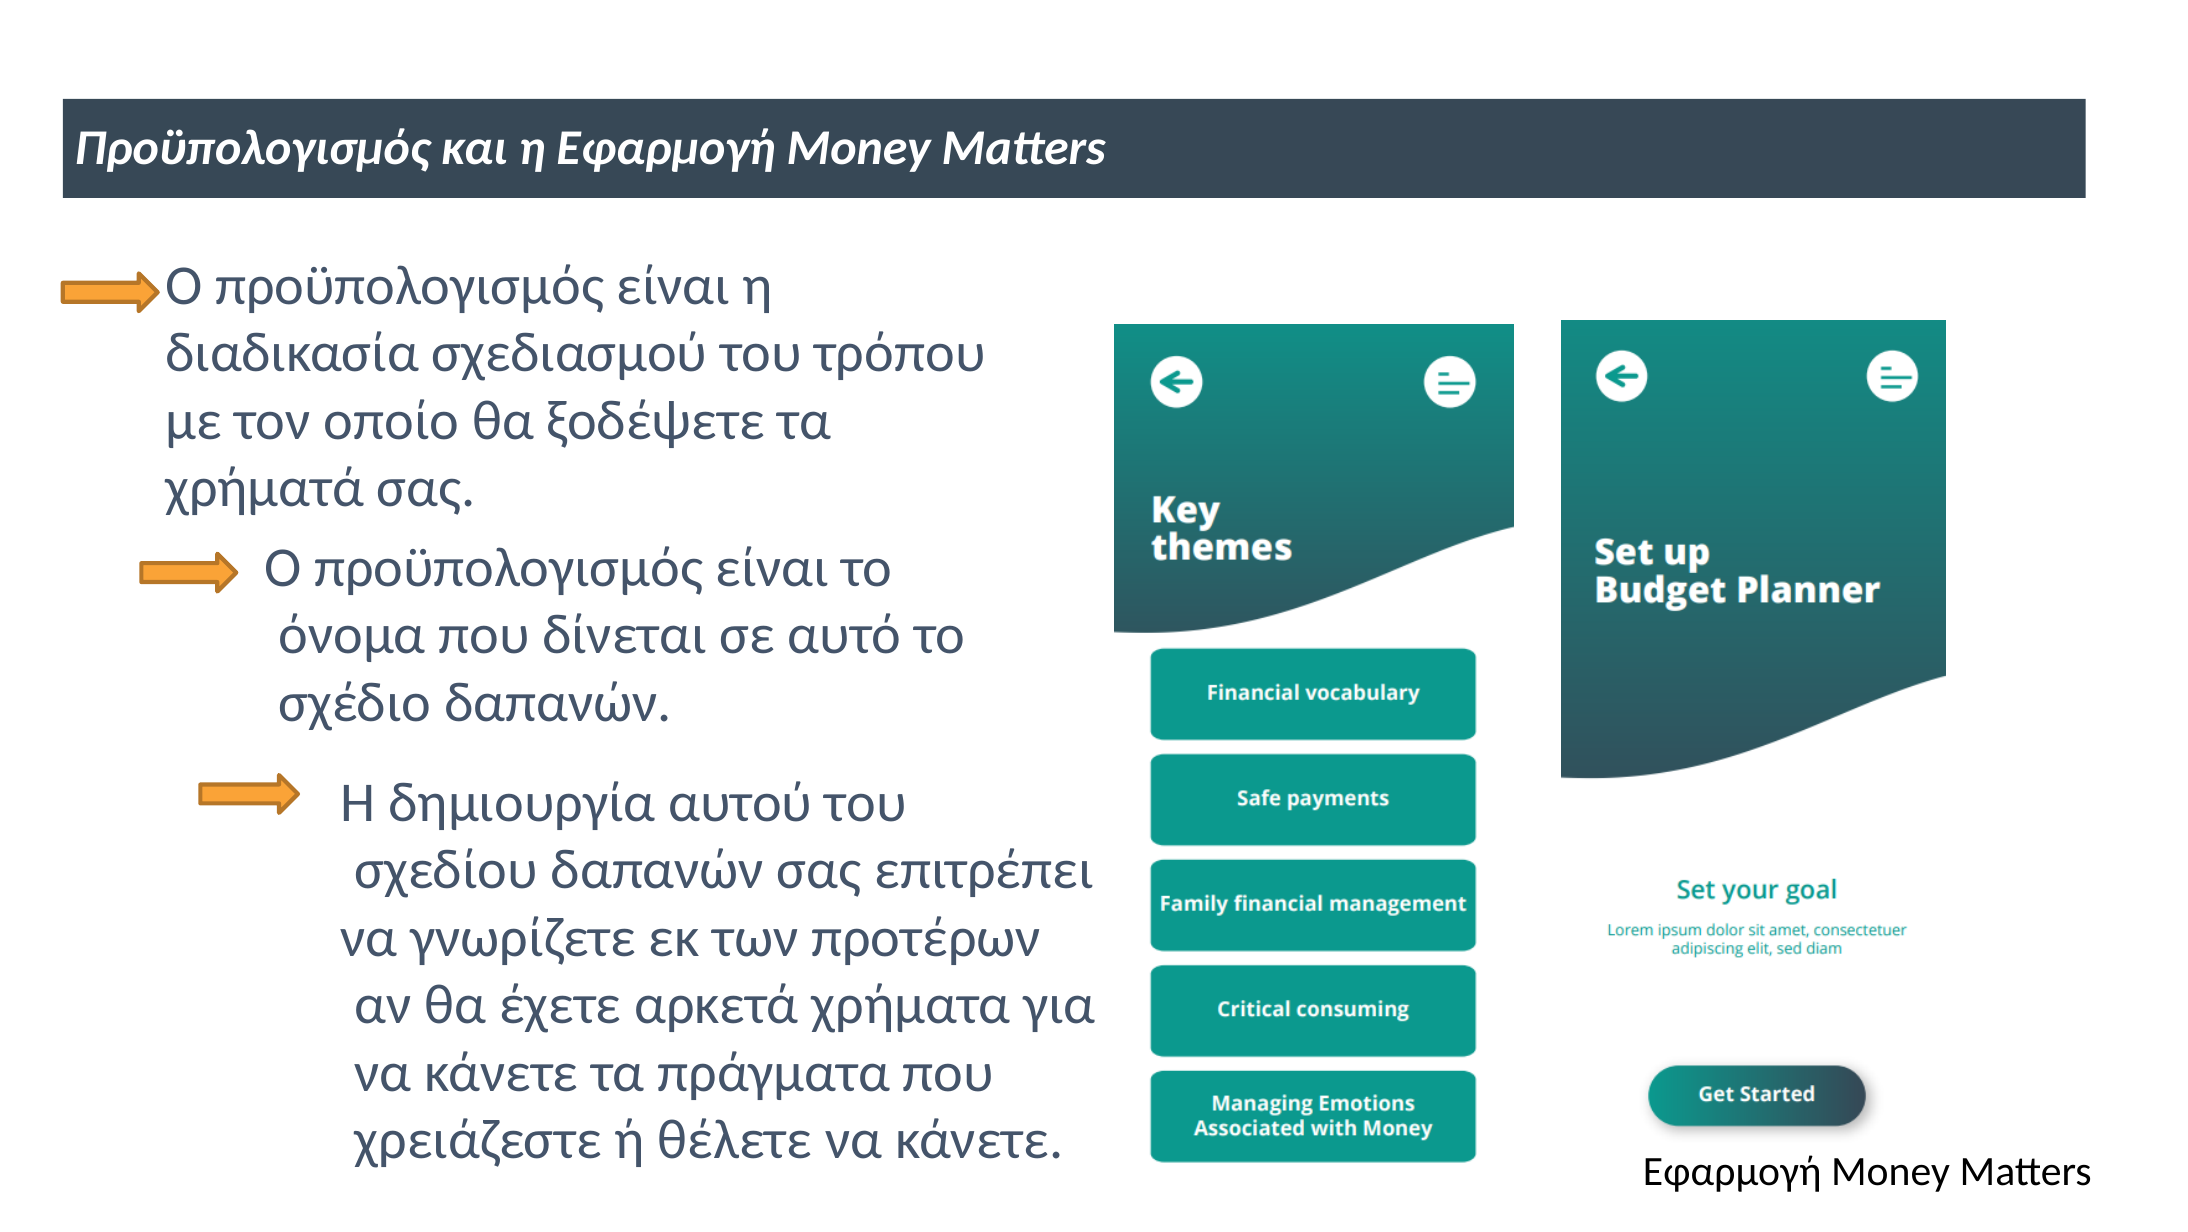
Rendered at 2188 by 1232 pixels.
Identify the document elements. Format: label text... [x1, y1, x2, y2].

text_box Εφαρμογή Money Matters [1627, 1136, 2167, 1202]
picture [1560, 320, 1946, 1170]
text_box Η δημιουργία αυτού του σχεδίου δαπανών σας επιτρέπει να γνωρίζετε εκ των προτέρων αν θα έχετε αρκετά χρήματα για να κάνετε τα πράγματα που χρειάζεστε ή θέλετε να κάνετε. [325, 757, 1108, 1178]
text_box Ο προϋπολογισμός είναι το όνομα που δίνεται σε αυτό το σχέδιο δαπανών. [249, 522, 1040, 741]
text_box [200, 775, 298, 813]
text_box Ο προϋπολογισμός είναι η διαδικασία σχεδιασμού του τρόπου με τον οποίο θα ξοδέψετε τα χρήματά σας. [157, 240, 1000, 382]
text_box [62, 273, 158, 312]
text_box [141, 553, 237, 592]
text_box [62, 98, 2086, 199]
picture [1113, 324, 1514, 1195]
